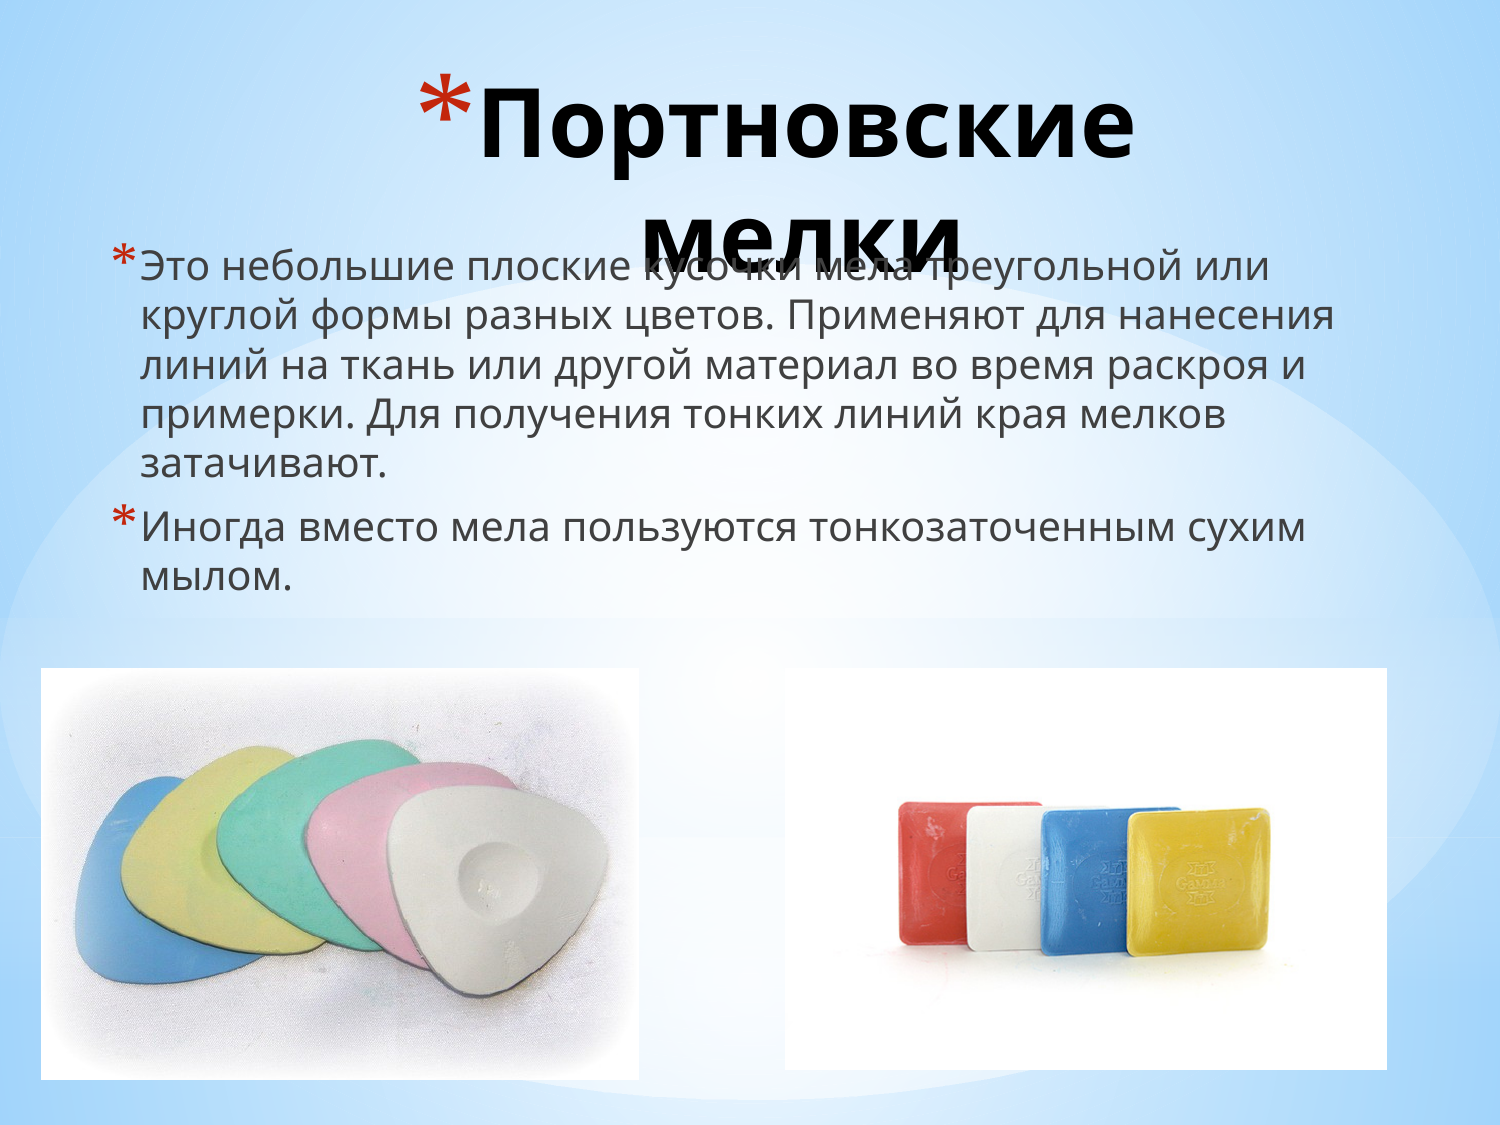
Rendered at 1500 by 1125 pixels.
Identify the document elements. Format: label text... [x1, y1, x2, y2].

picture [41, 668, 639, 1080]
title Портновские мелки [242, 54, 1311, 231]
list Это небольшие плоские кусочки мела треугольной или круглой формы разных цветов. Применяют для нанесения линий на ткань или другой материал во время раскроя и примерки. Для получения тонких линий края мелков затачивают. Иногда вместо мела пользуются тонкозаточенным сухим мылом. [88, 231, 1434, 610]
picture [785, 668, 1387, 1070]
